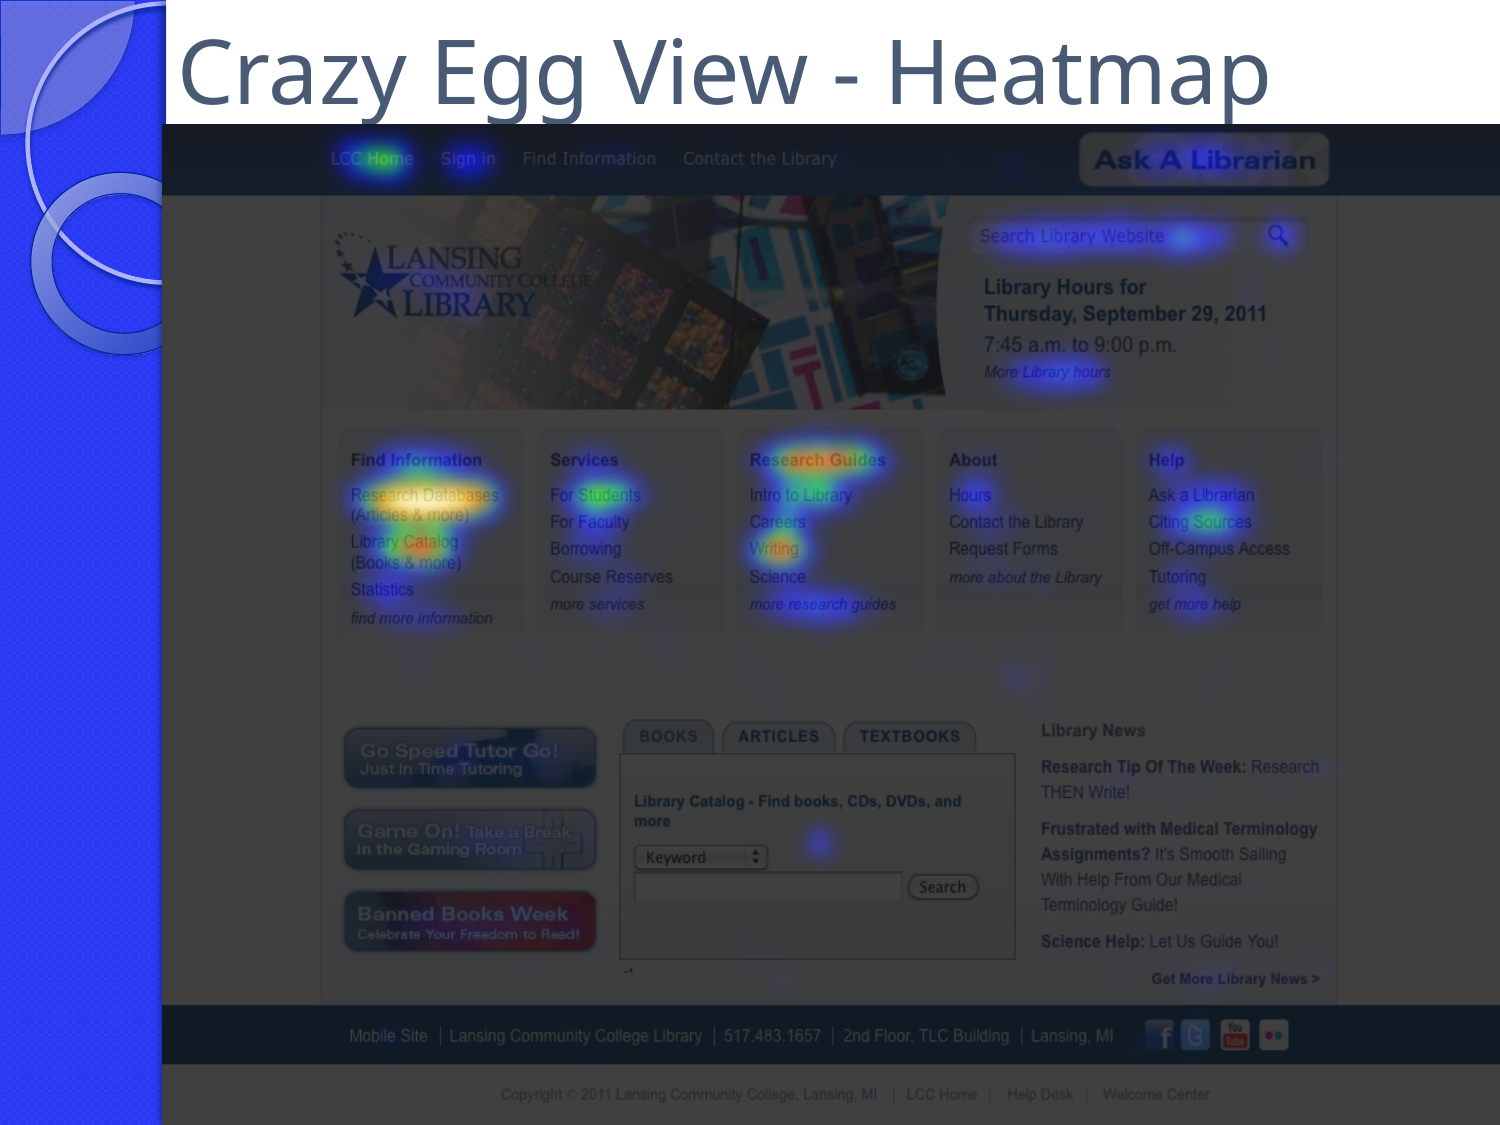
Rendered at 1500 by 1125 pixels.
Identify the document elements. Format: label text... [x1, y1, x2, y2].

picture [162, 124, 1500, 1125]
title Crazy Egg View - Heatmap [162, 0, 1441, 121]
